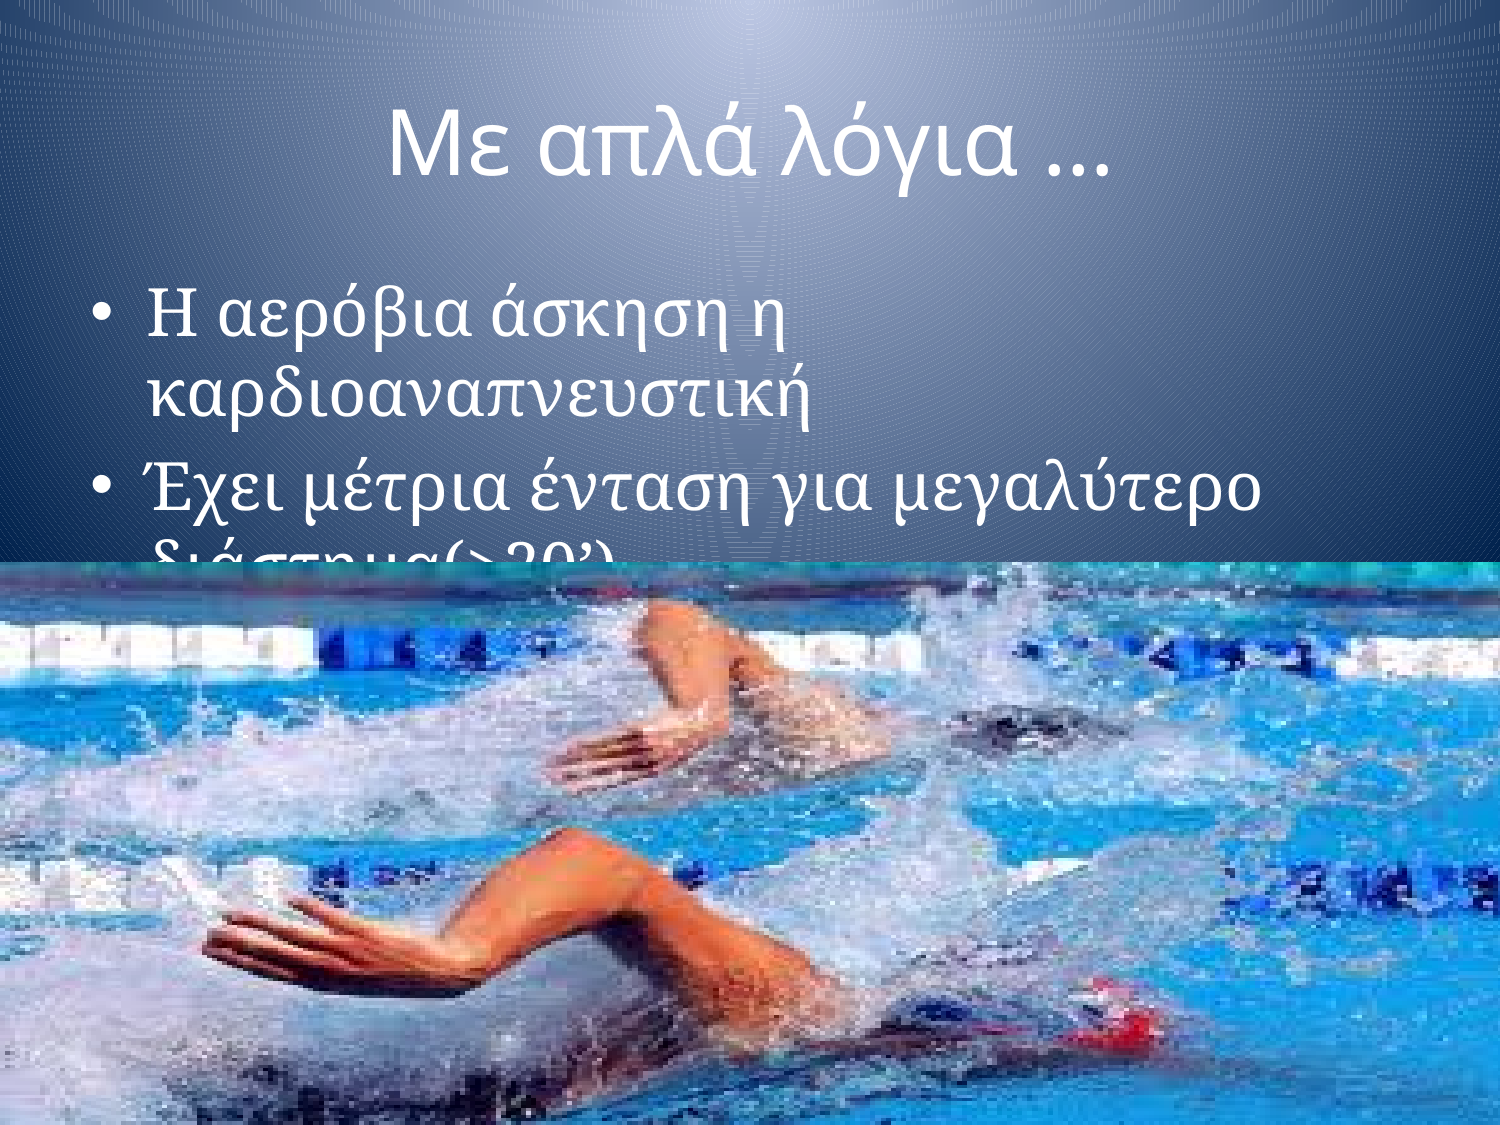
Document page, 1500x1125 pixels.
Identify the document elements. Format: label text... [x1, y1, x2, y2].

list Η αερόβια άσκηση η καρδιοαναπνευστική Έχει μέτρια ένταση για μεγαλύτερο διάστημα(>20’) [75, 262, 1425, 551]
picture [0, 563, 1500, 1125]
title Με απλά λόγια … [75, 45, 1425, 233]
